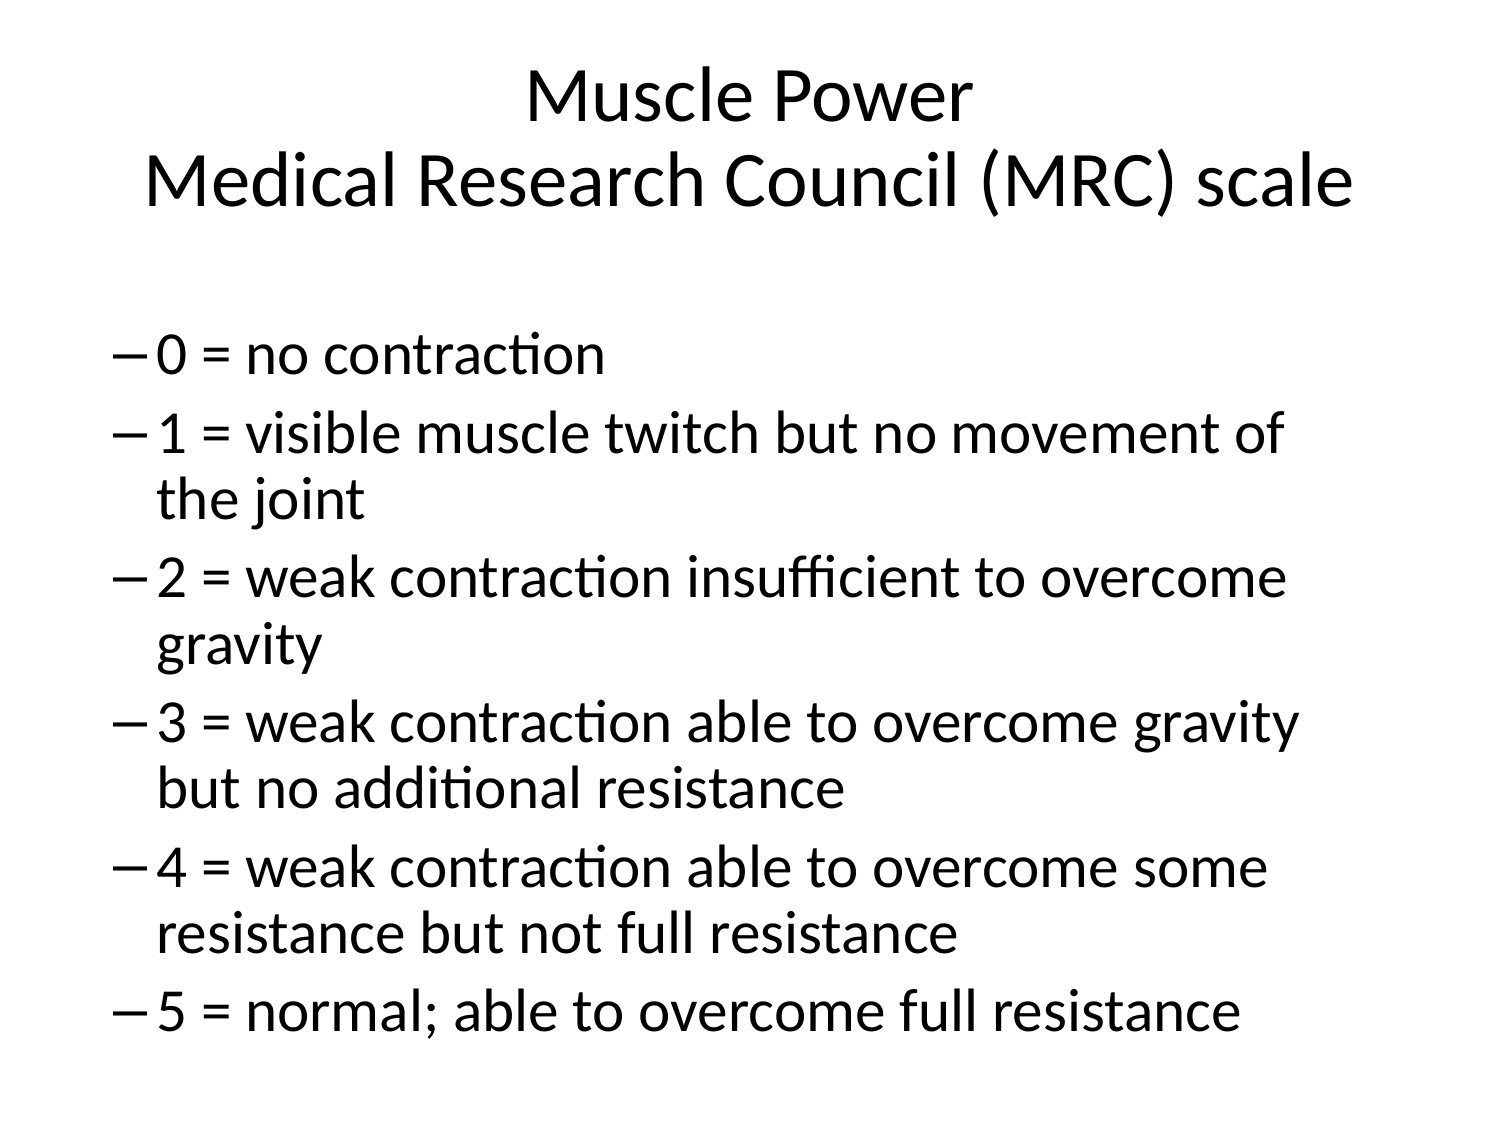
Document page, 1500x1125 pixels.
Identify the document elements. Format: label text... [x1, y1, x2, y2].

list 0 = no contraction 1 = visible muscle twitch but no movement of the joint 2 = weak contraction insufficient to overcome gravity 3 = weak contraction able to overcome gravity but no additional resistance 4 = weak contraction able to overcome some resistance but not full resistance 5 = normal; able to overcome full resistance [29, 314, 1380, 1057]
title Muscle Power Medical Research Council (MRC) scale [75, 45, 1425, 233]
